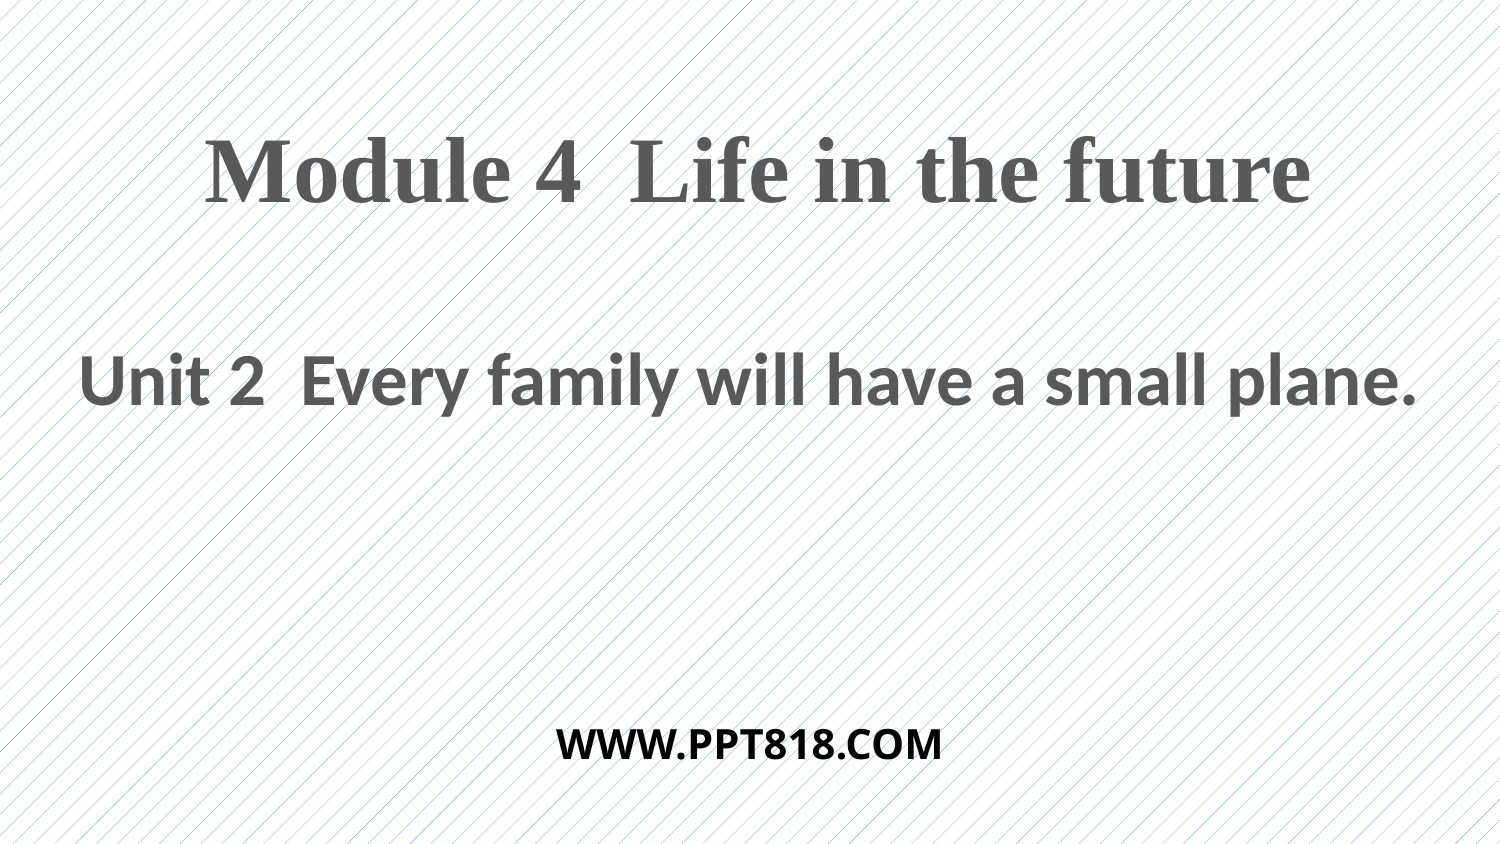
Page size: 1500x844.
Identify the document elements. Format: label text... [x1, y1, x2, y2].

subtitle Unit 2 Every family will have a small plane. [41, 324, 1459, 520]
text_box WWW.PPT818.COM [0, 705, 1500, 776]
title Module 4 Life in the future [121, 102, 1397, 254]
